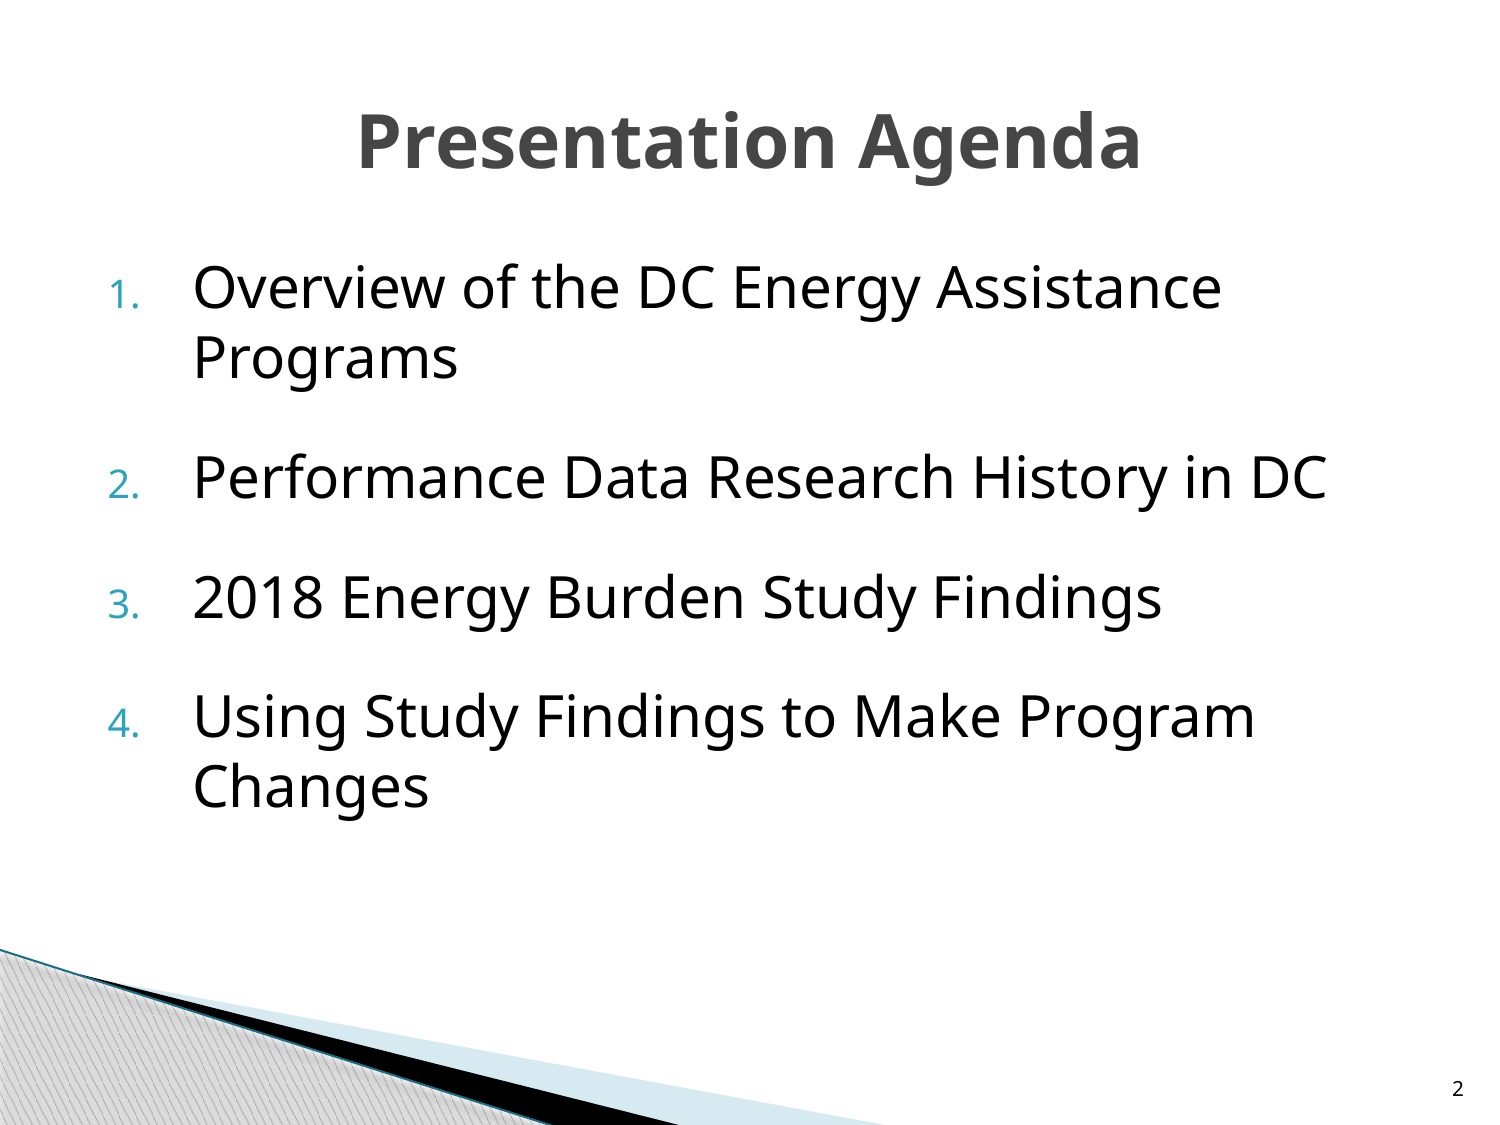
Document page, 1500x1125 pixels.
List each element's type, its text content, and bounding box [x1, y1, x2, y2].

slide_number 2 [1418, 1051, 1479, 1112]
list Overview of the DC Energy Assistance Programs Performance Data Research History in DC 2018 Energy Burden Study Findings Using Study Findings to Make Program Changes [75, 243, 1425, 986]
title Presentation Agenda [75, 45, 1425, 233]
